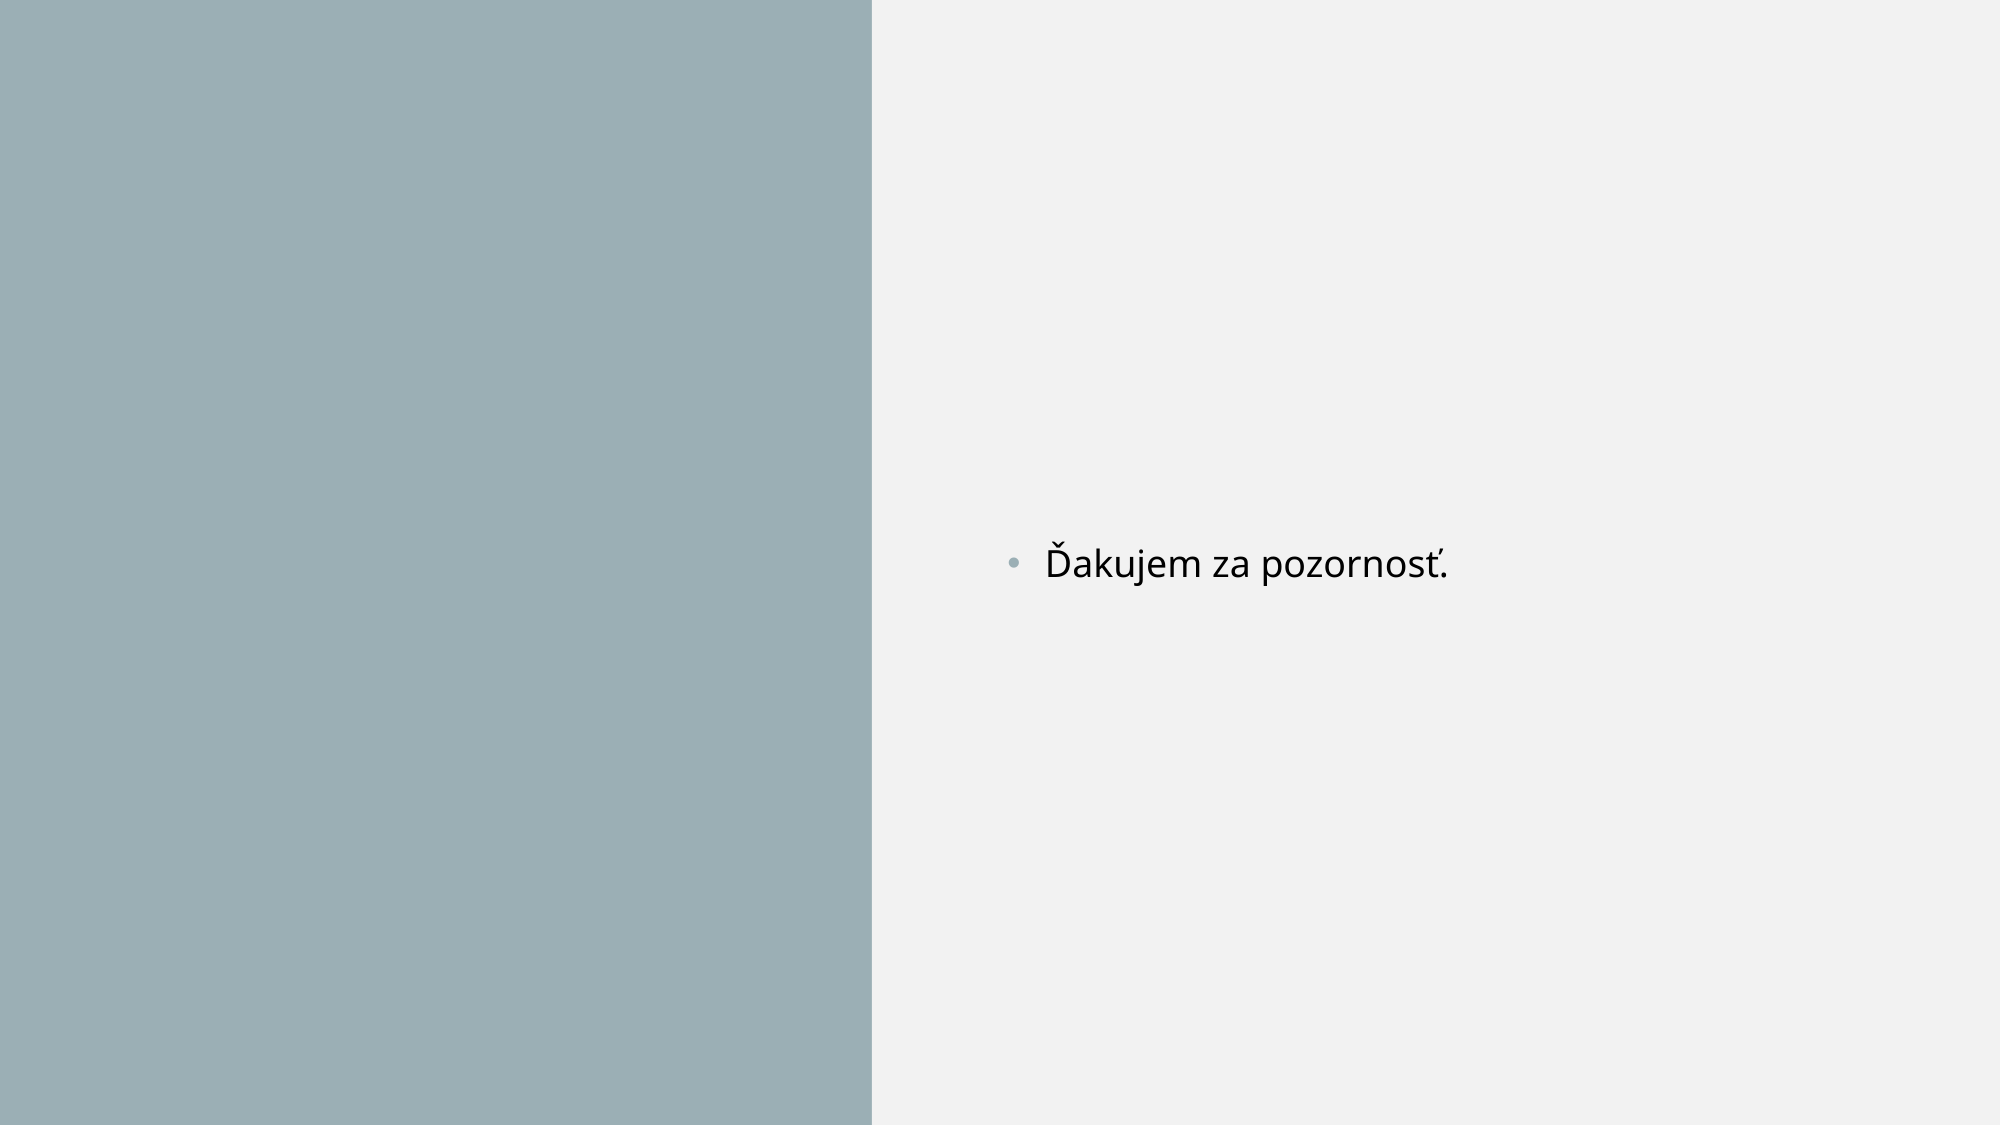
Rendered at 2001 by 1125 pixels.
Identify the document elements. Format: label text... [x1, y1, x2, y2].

list Ďakujem za pozornosť. [992, 131, 1880, 994]
text_box [871, 0, 2000, 1125]
